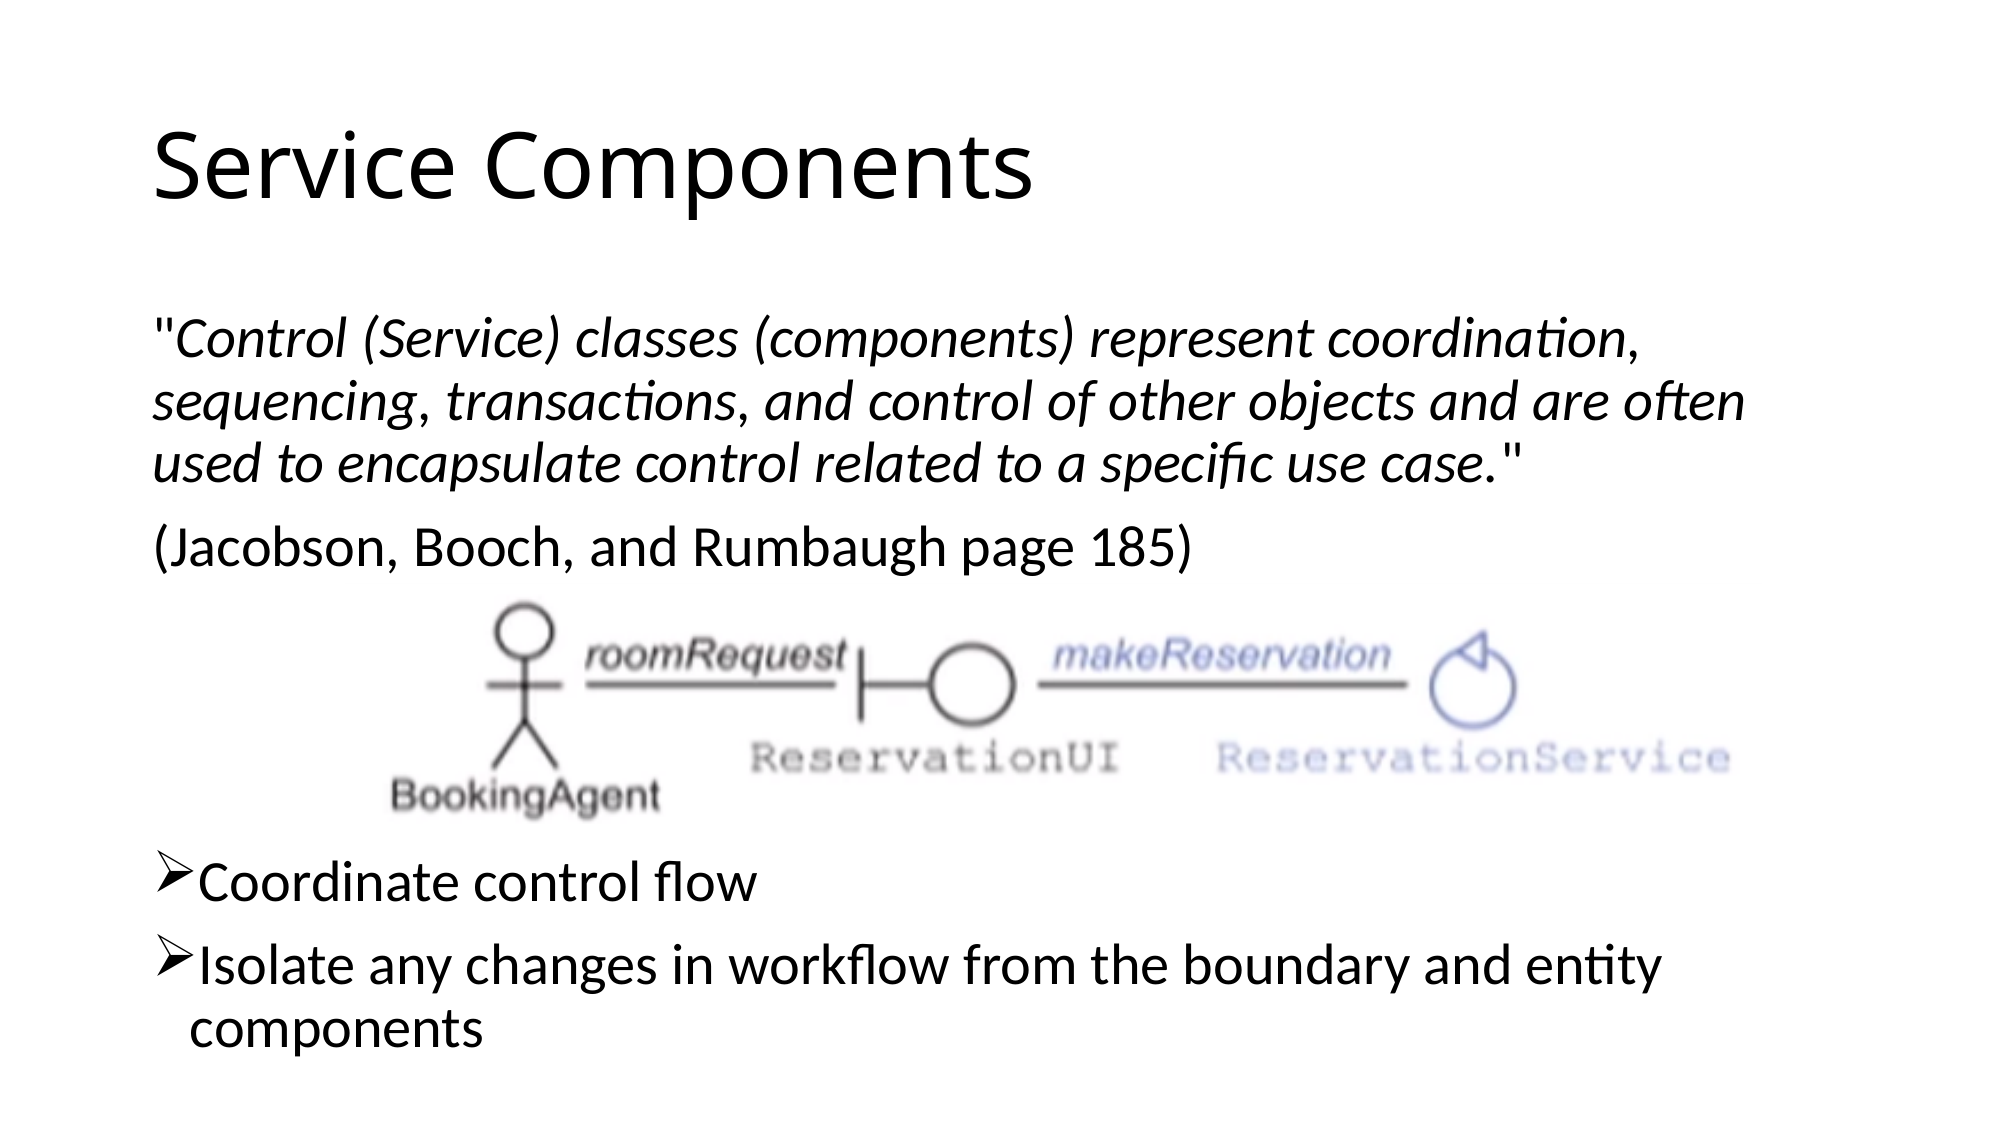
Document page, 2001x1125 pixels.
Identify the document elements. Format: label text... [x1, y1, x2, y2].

list "Control (Service) classes (components) represent coordination, sequencing, transactions, and control of other objects and are often used to encapsulate control related to a specific use case." (Jacobson, Booch, and Rumbaugh page 185) Coordinate control flow Isolate any changes in workflow from the boundary and entity components [137, 299, 1863, 1093]
title Service Components [137, 59, 1863, 278]
picture [345, 582, 1762, 833]
